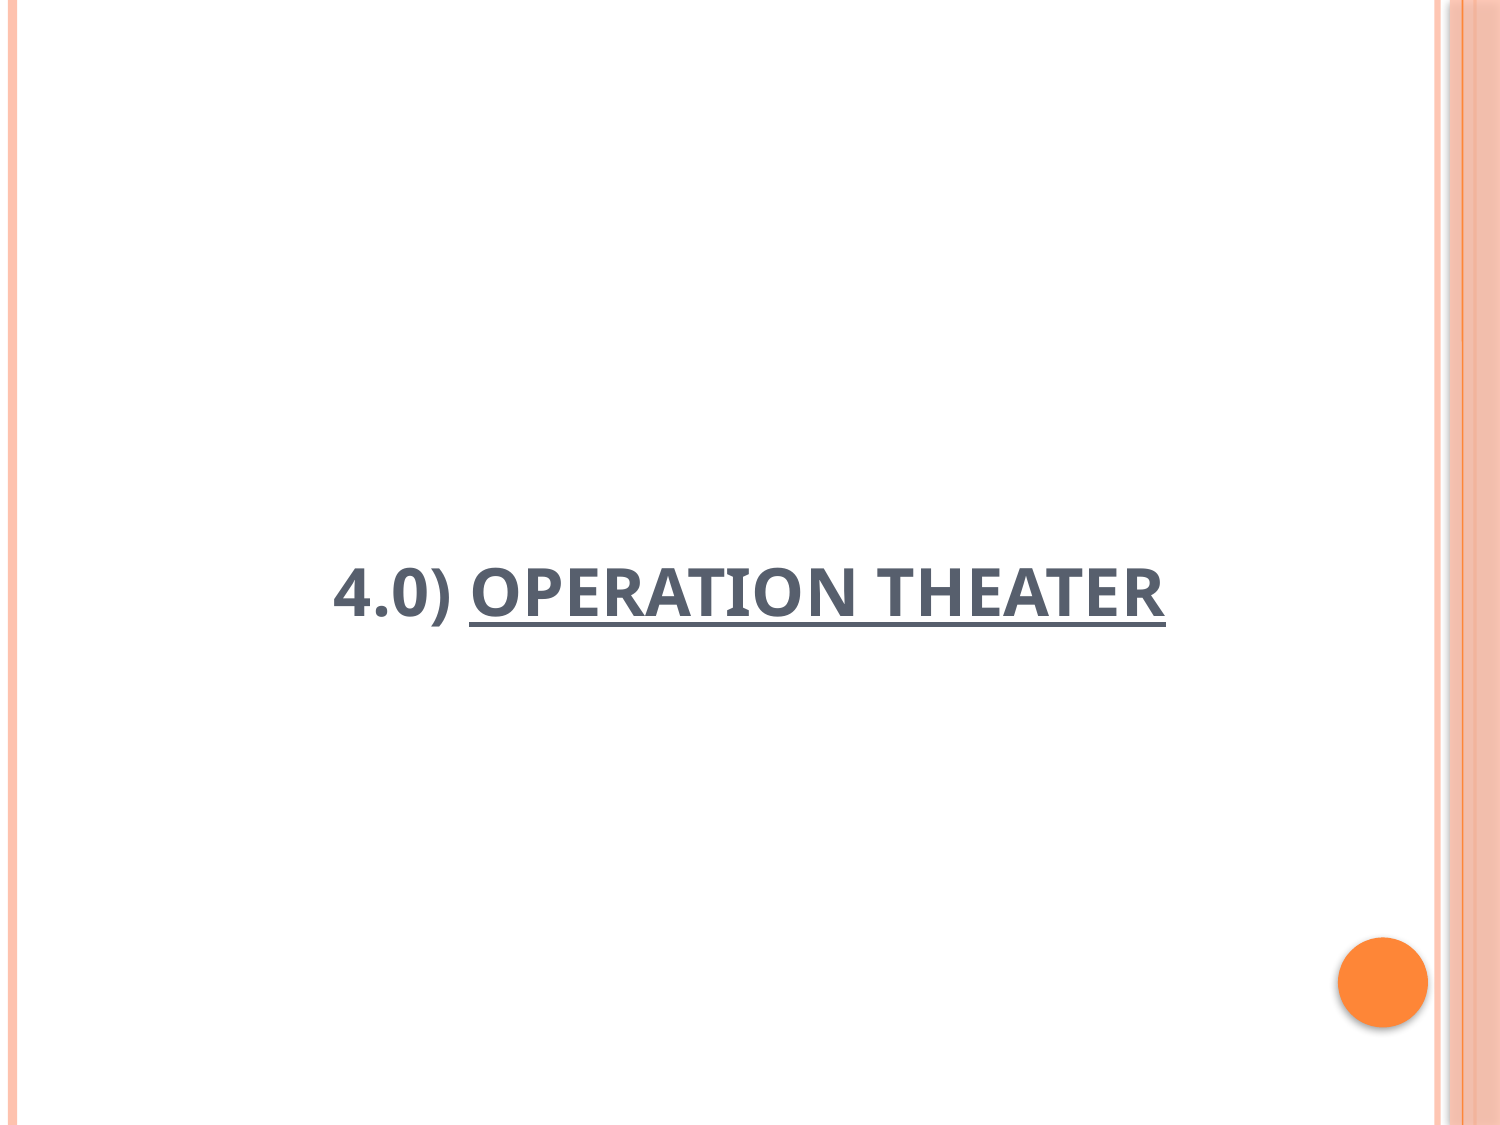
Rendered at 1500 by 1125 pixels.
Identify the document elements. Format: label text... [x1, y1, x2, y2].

title 4.0) OPERATION THEATER [75, 45, 1425, 638]
